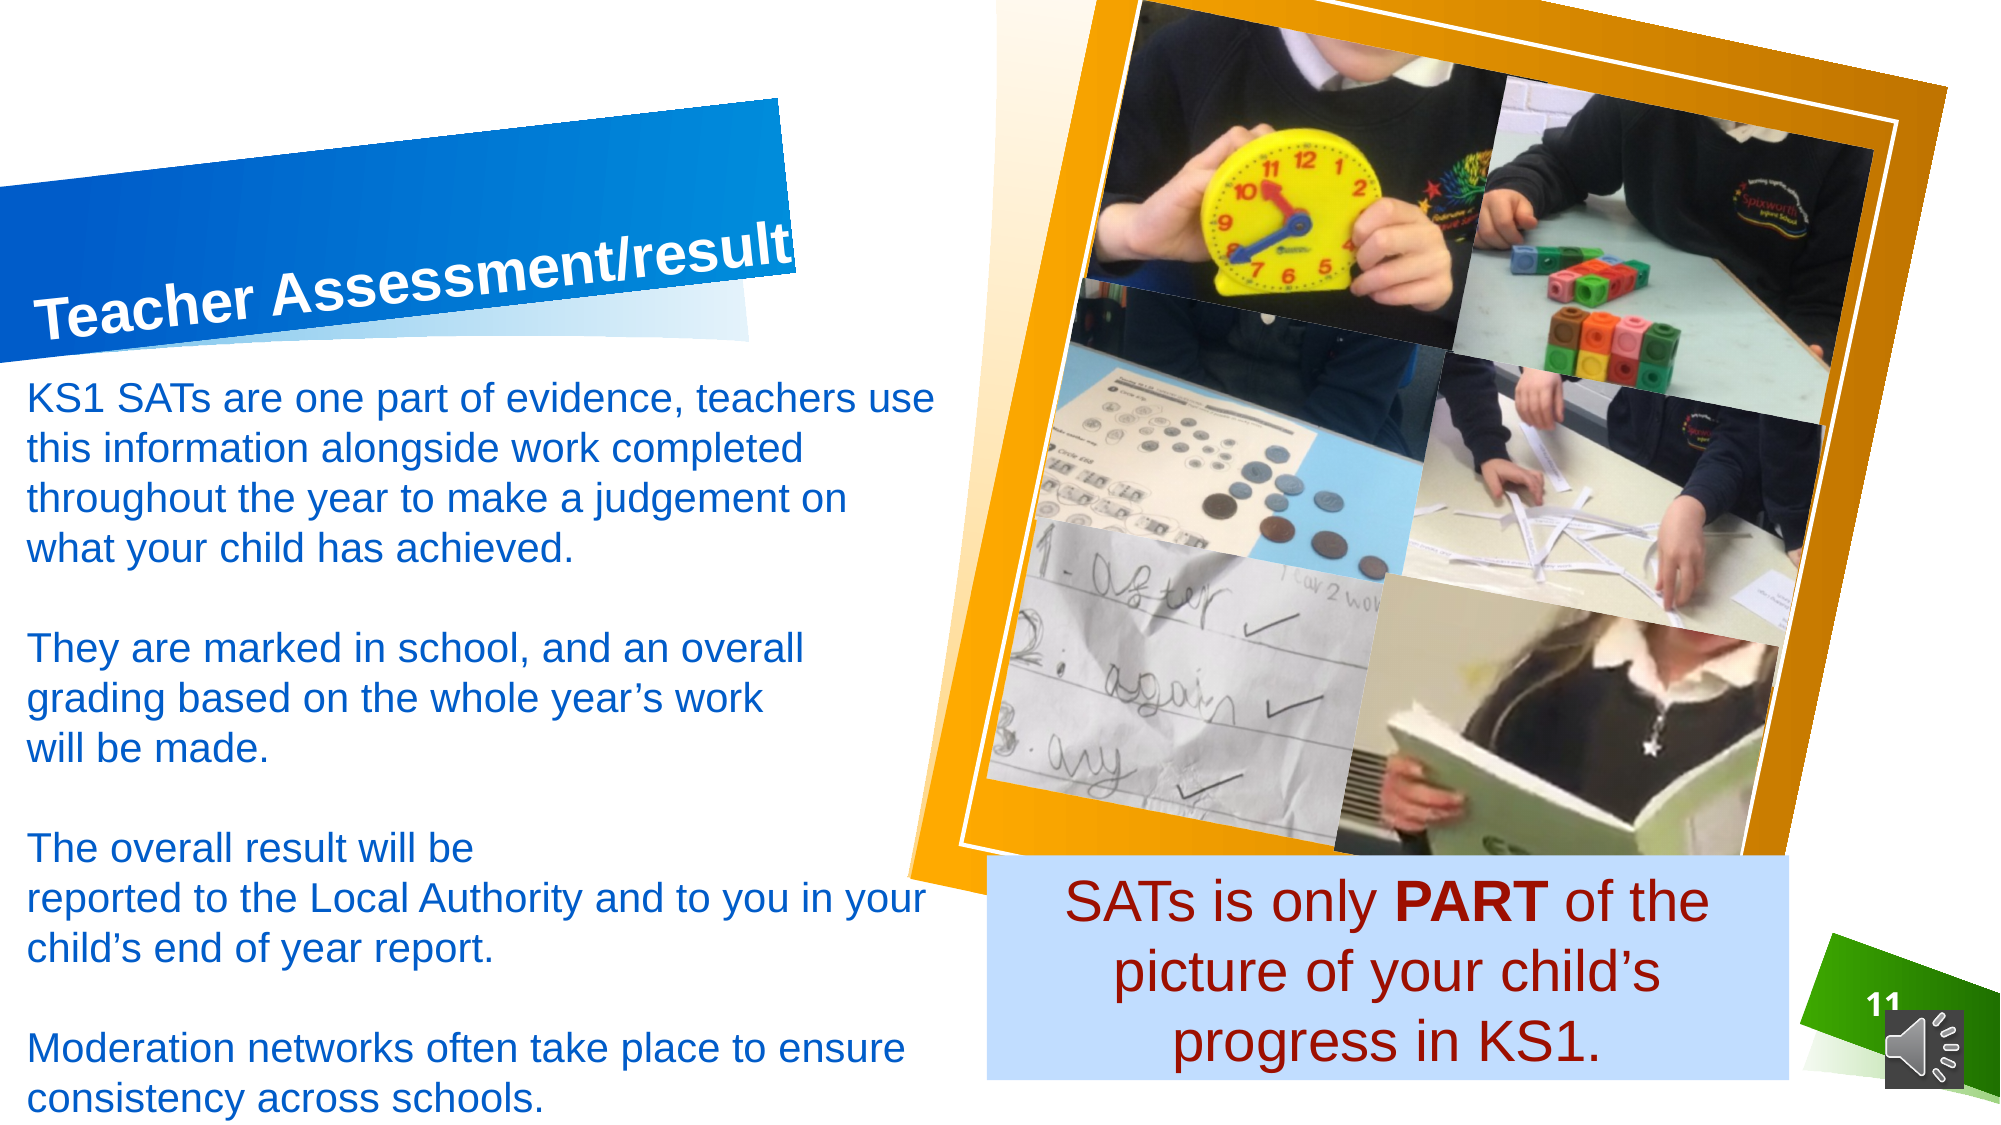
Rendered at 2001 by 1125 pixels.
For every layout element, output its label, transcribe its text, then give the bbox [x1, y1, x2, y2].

picture [1884, 1009, 1965, 1090]
slide_number 11 [1831, 975, 1937, 1036]
text_box KS1 SATs are one part of evidence, teachers use this information alongside work completed throughout the year to make a judgement on what your child has achieved. They are marked in school, and an overall grading based on the whole year’s work will be made. The overall result will be reported to the Local Authority and to you in your child’s end of year report. Moderation networks often take place to ensure consistency across schools. [11, 363, 963, 1125]
title Teacher Assessment/results [11, 155, 861, 363]
picture [987, 0, 1873, 932]
text_box SATs is only PART of the picture of your child’s progress in KS1. [986, 855, 1790, 1081]
